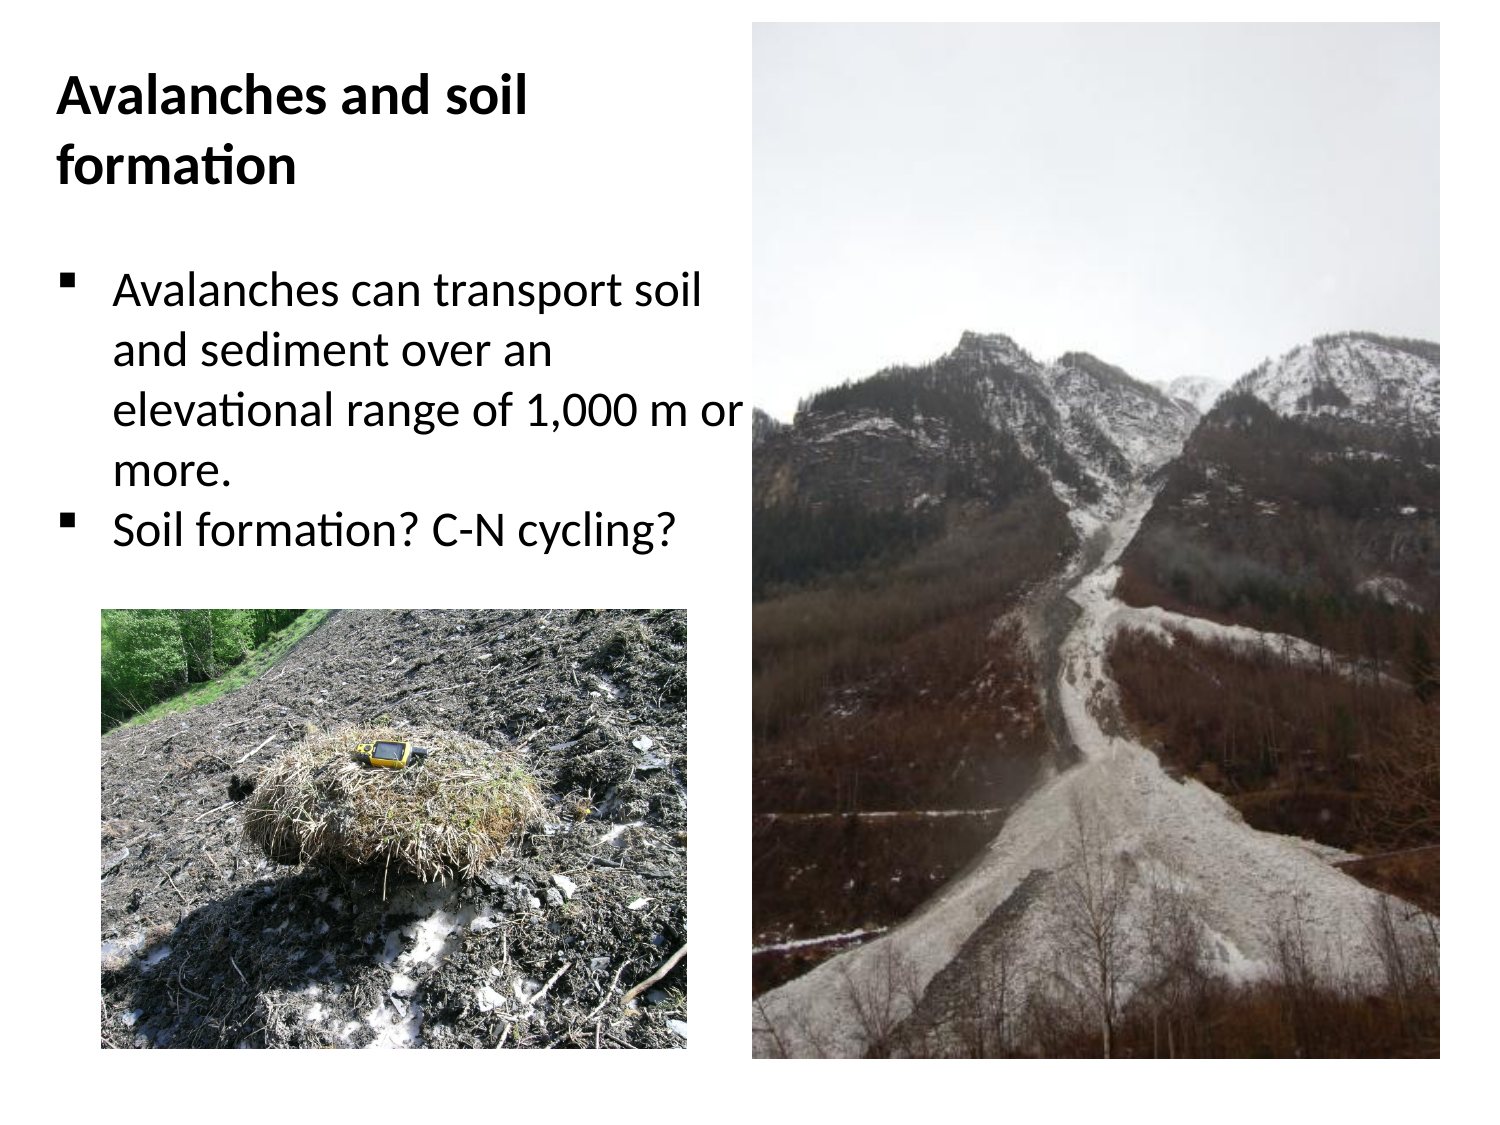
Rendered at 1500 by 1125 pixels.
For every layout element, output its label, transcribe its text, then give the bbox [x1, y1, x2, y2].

picture [101, 609, 688, 1049]
text_box Avalanches and soil formation Avalanches can transport soil and sediment over an elevational range of 1,000 m or more. Soil formation? C-N cycling? [41, 49, 746, 624]
picture [752, 21, 1440, 1059]
